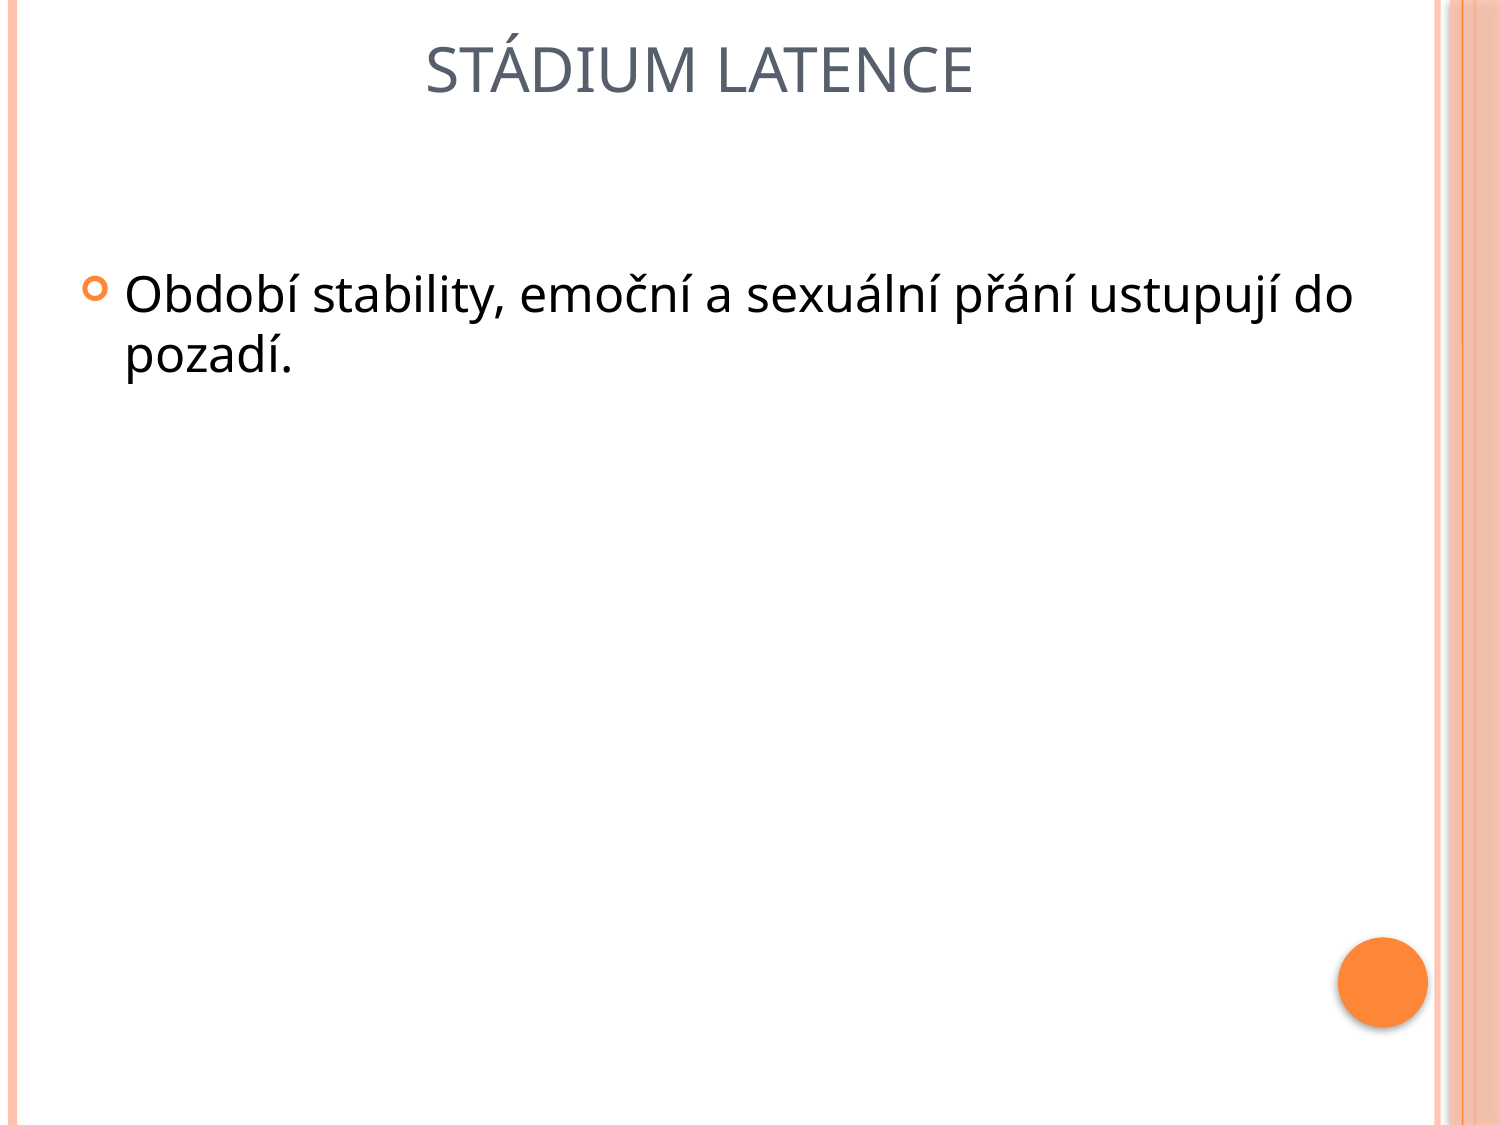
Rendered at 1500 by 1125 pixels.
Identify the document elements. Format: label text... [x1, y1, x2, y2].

title Stádium latence [87, 0, 1313, 113]
list Období stability, emoční a sexuální přání ustupují do pozadí. [64, 255, 1414, 1006]
